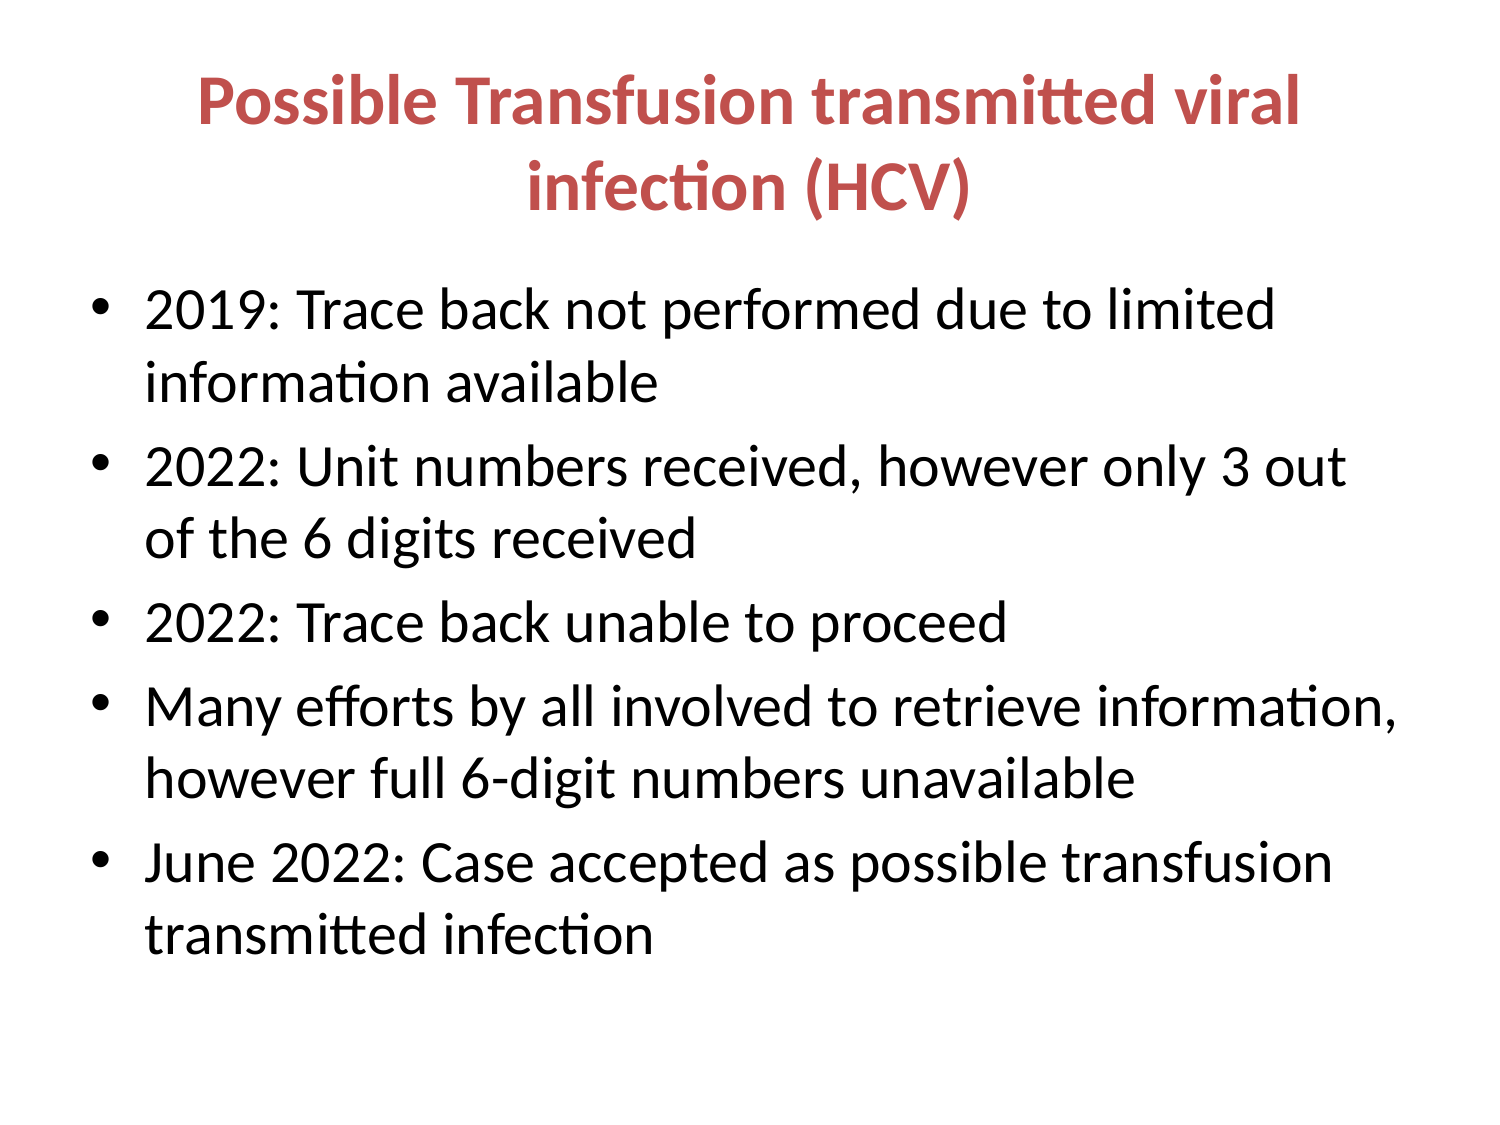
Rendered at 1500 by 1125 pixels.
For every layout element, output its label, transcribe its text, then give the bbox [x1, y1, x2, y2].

list 2019: Trace back not performed due to limited information available 2022: Unit numbers received, however only 3 out of the 6 digits received 2022: Trace back unable to proceed Many efforts by all involved to retrieve information, however full 6-digit numbers unavailable June 2022: Case accepted as possible transfusion transmitted infection [75, 262, 1425, 1005]
title Possible Transfusion transmitted viral infection (HCV) [75, 45, 1425, 233]
